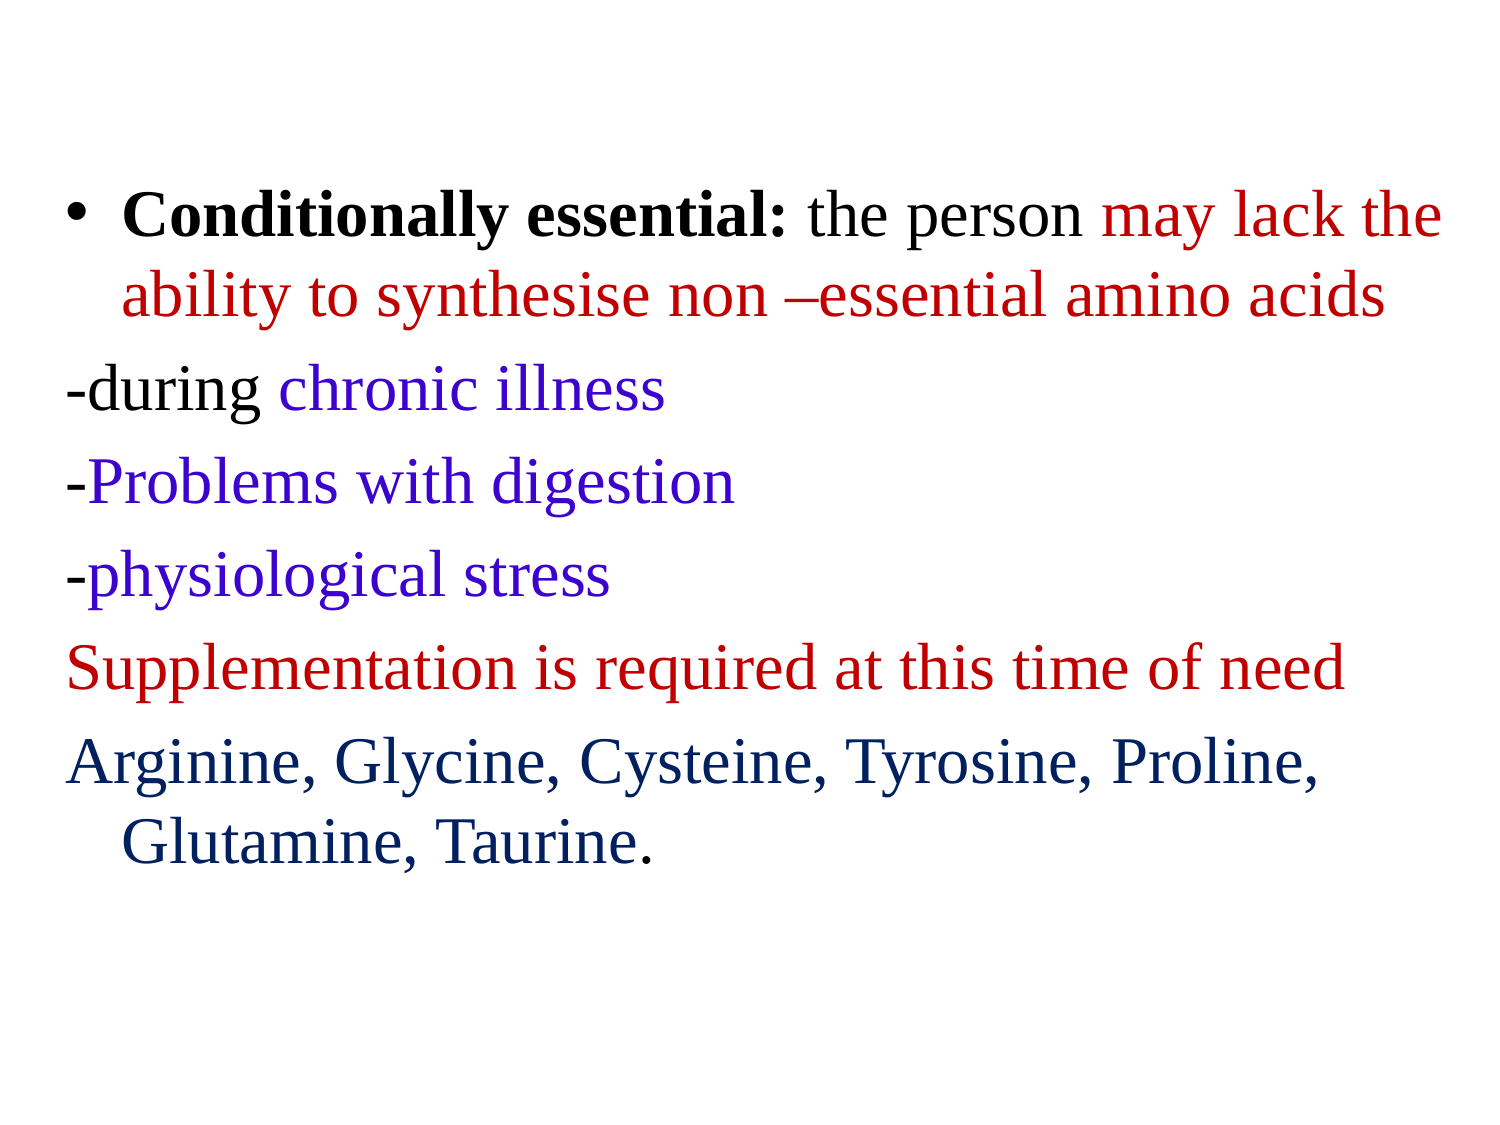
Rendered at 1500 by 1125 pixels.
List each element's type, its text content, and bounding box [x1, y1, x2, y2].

list Conditionally essential: the person may lack the ability to synthesise non –essential amino acids -during chronic illness -Problems with digestion -physiological stress Supplementation is required at this time of need Arginine, Glycine, Cysteine, Tyrosine, Proline, Glutamine, Taurine. [50, 162, 1475, 998]
